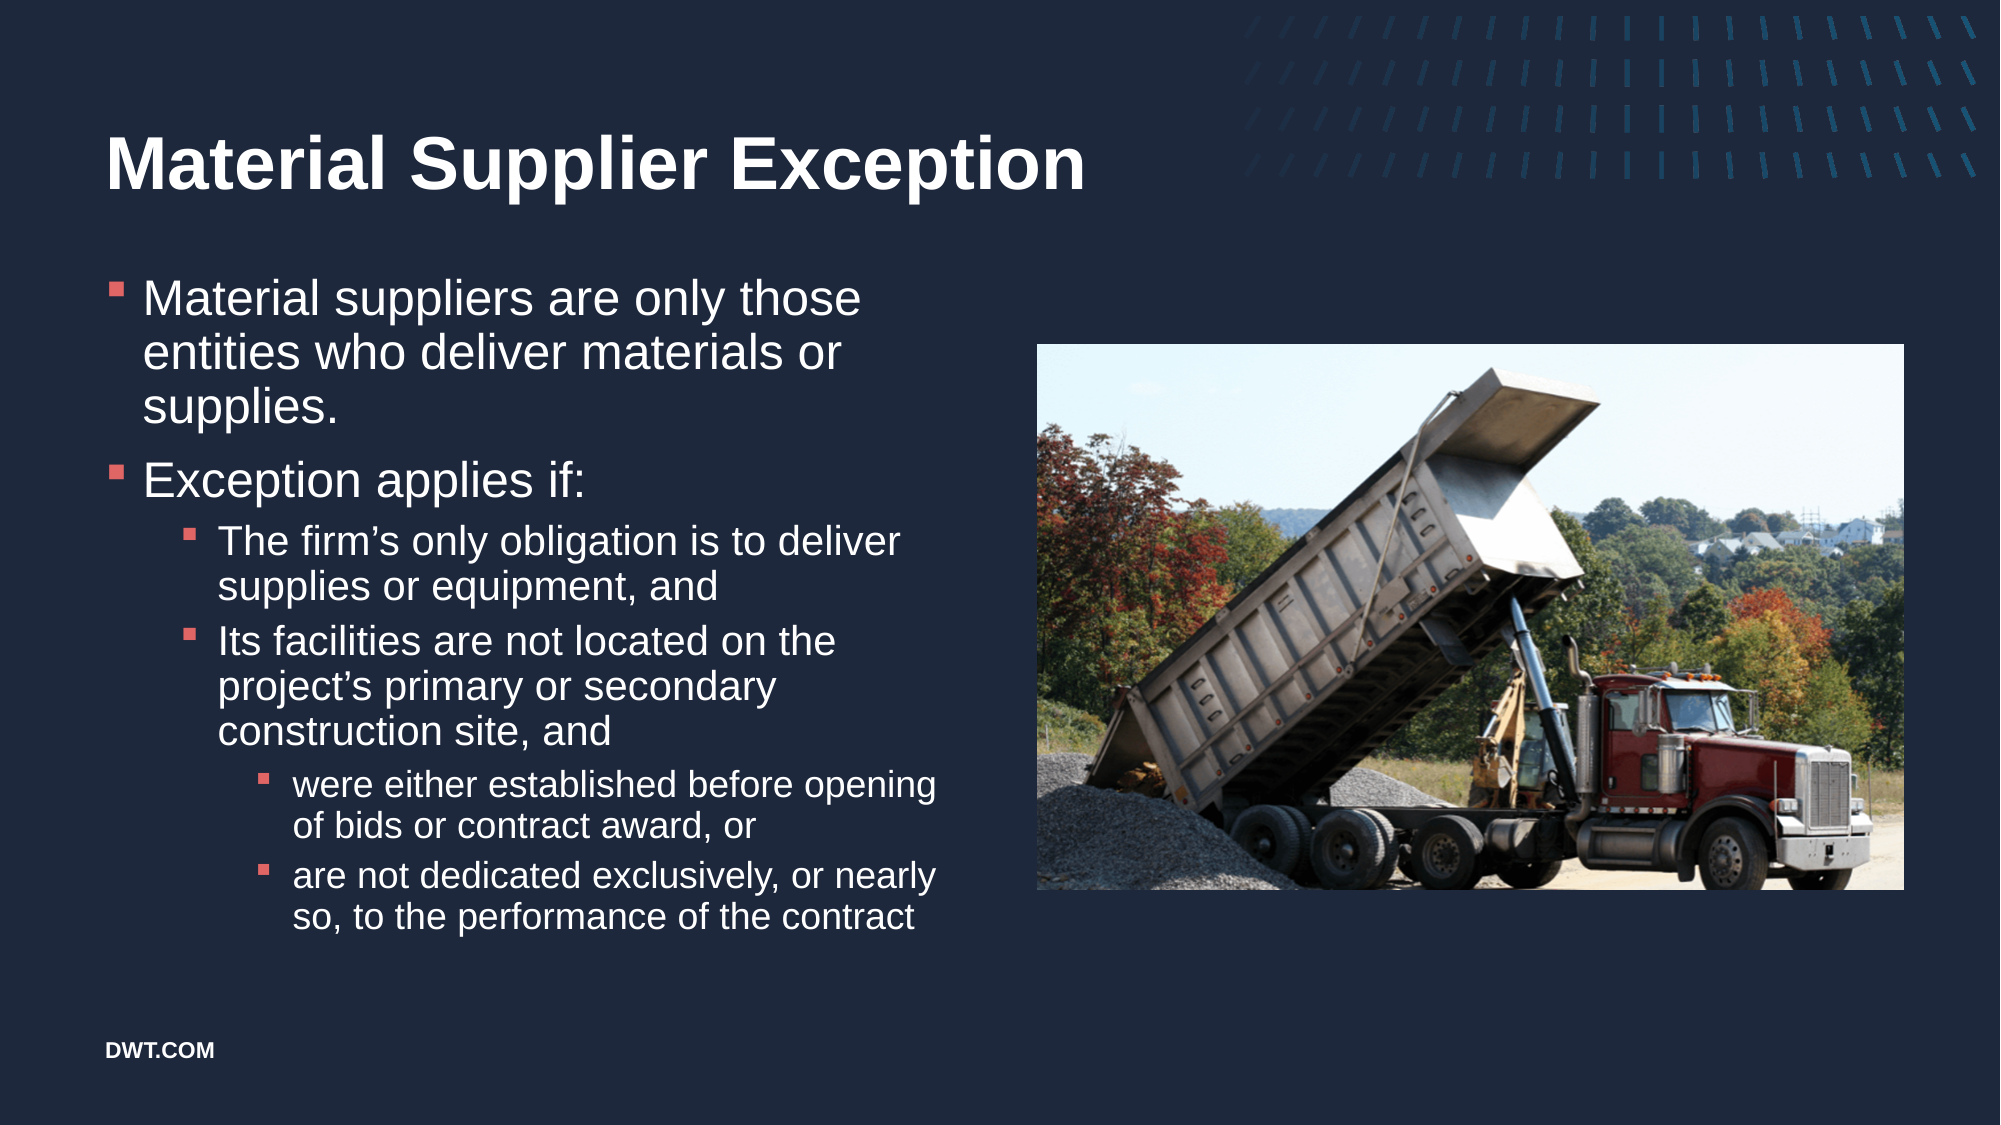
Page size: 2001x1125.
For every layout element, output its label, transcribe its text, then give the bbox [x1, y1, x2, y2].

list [1037, 344, 1904, 890]
title Material Supplier Exception [105, 106, 1904, 224]
list Material suppliers are only those entities who deliver materials or supplies. Exception applies if: The firm’s only obligation is to deliver supplies or equipment, and Its facilities are not located on the project’s primary or secondary construction site, and were either established before opening of bids or contract award, or are not dedicated exclusively, or nearly so, to the performance of the contract [105, 272, 971, 963]
picture [1241, 16, 1986, 195]
